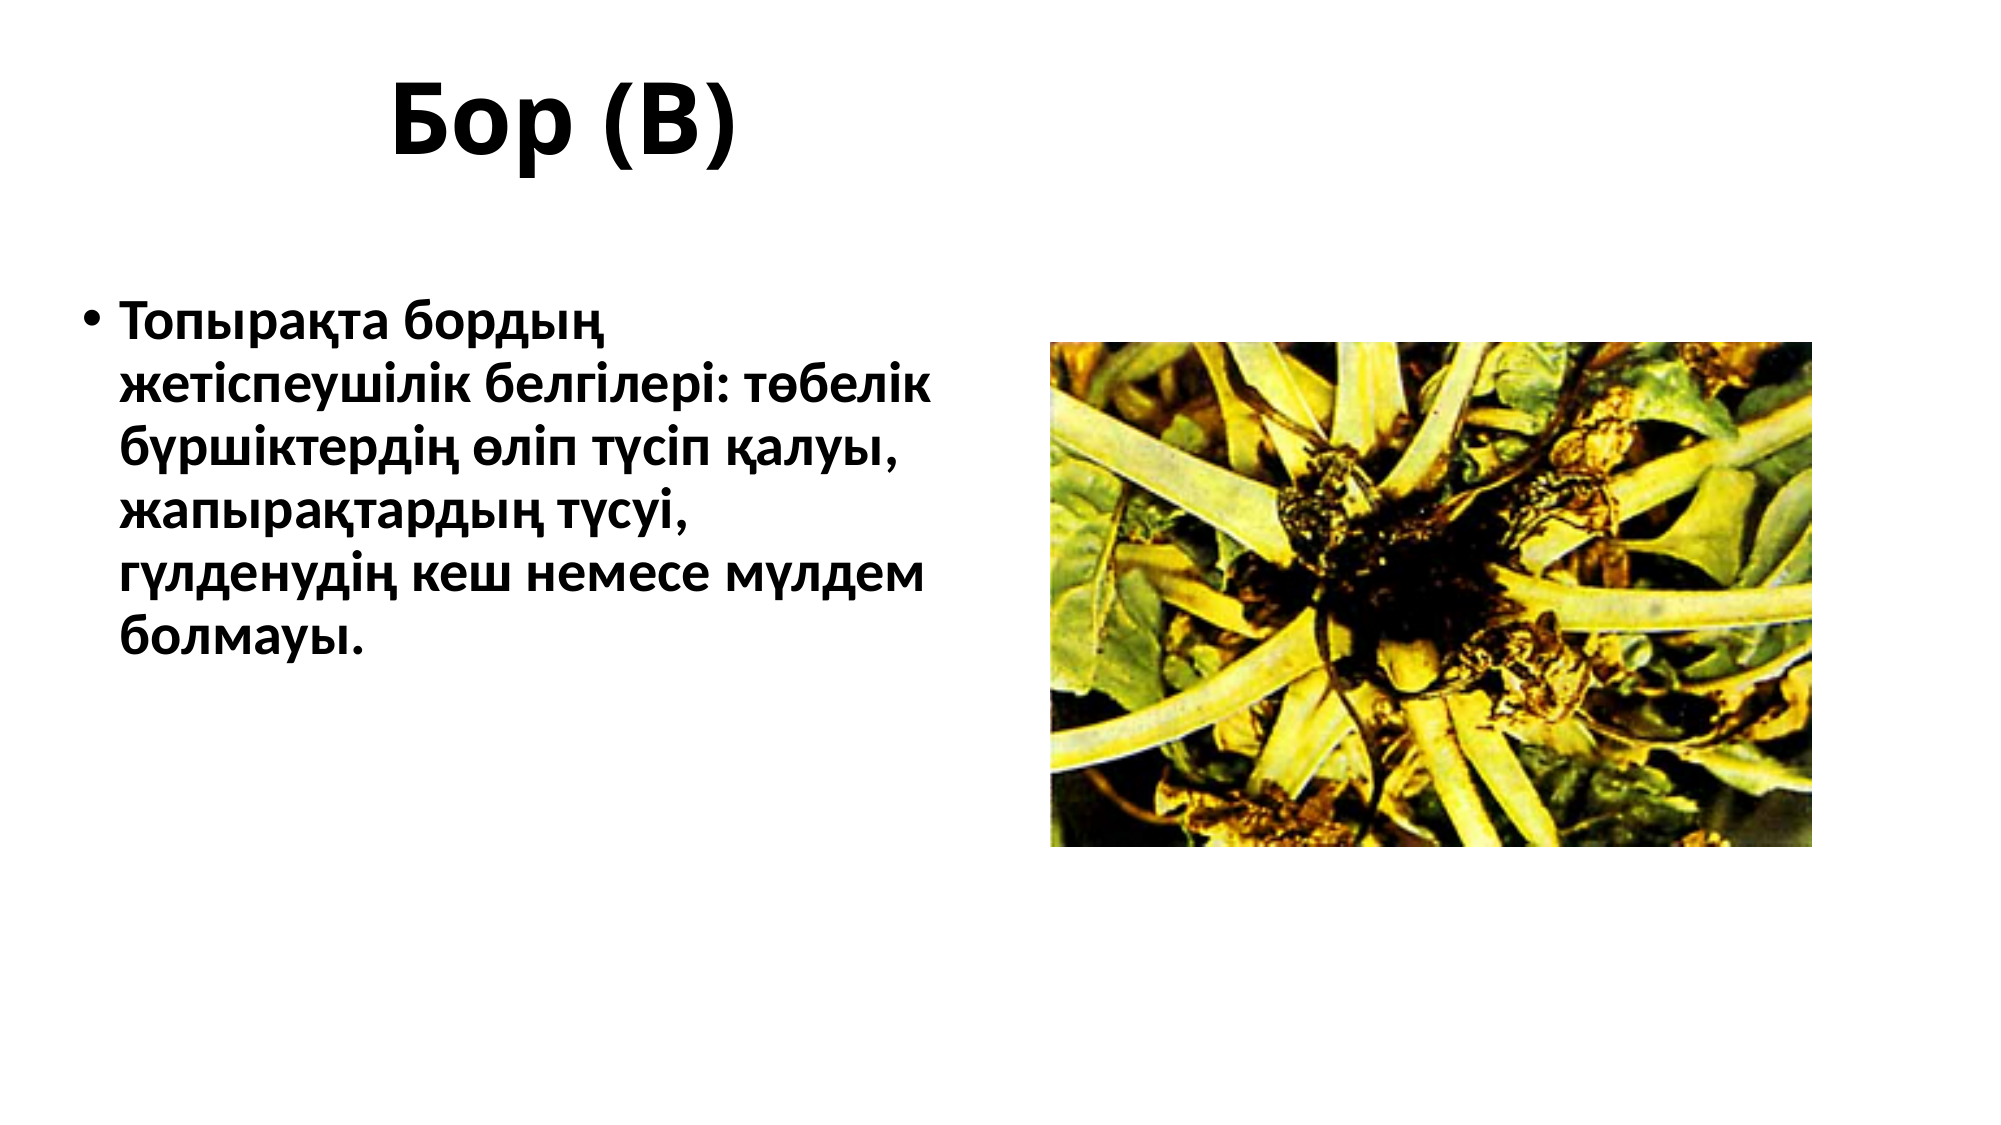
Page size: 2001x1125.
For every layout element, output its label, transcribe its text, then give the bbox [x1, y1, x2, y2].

picture [1050, 342, 1812, 847]
title Бор (B) [372, 60, 1826, 249]
list Топырақта бордың жетіспеушілік белгілері: төбелік бүршіктердің өліп түсіп қалуы, жапырақтардың түсуі, гүлденудің кеш немесе мүлдем болмауы. [67, 282, 984, 1005]
